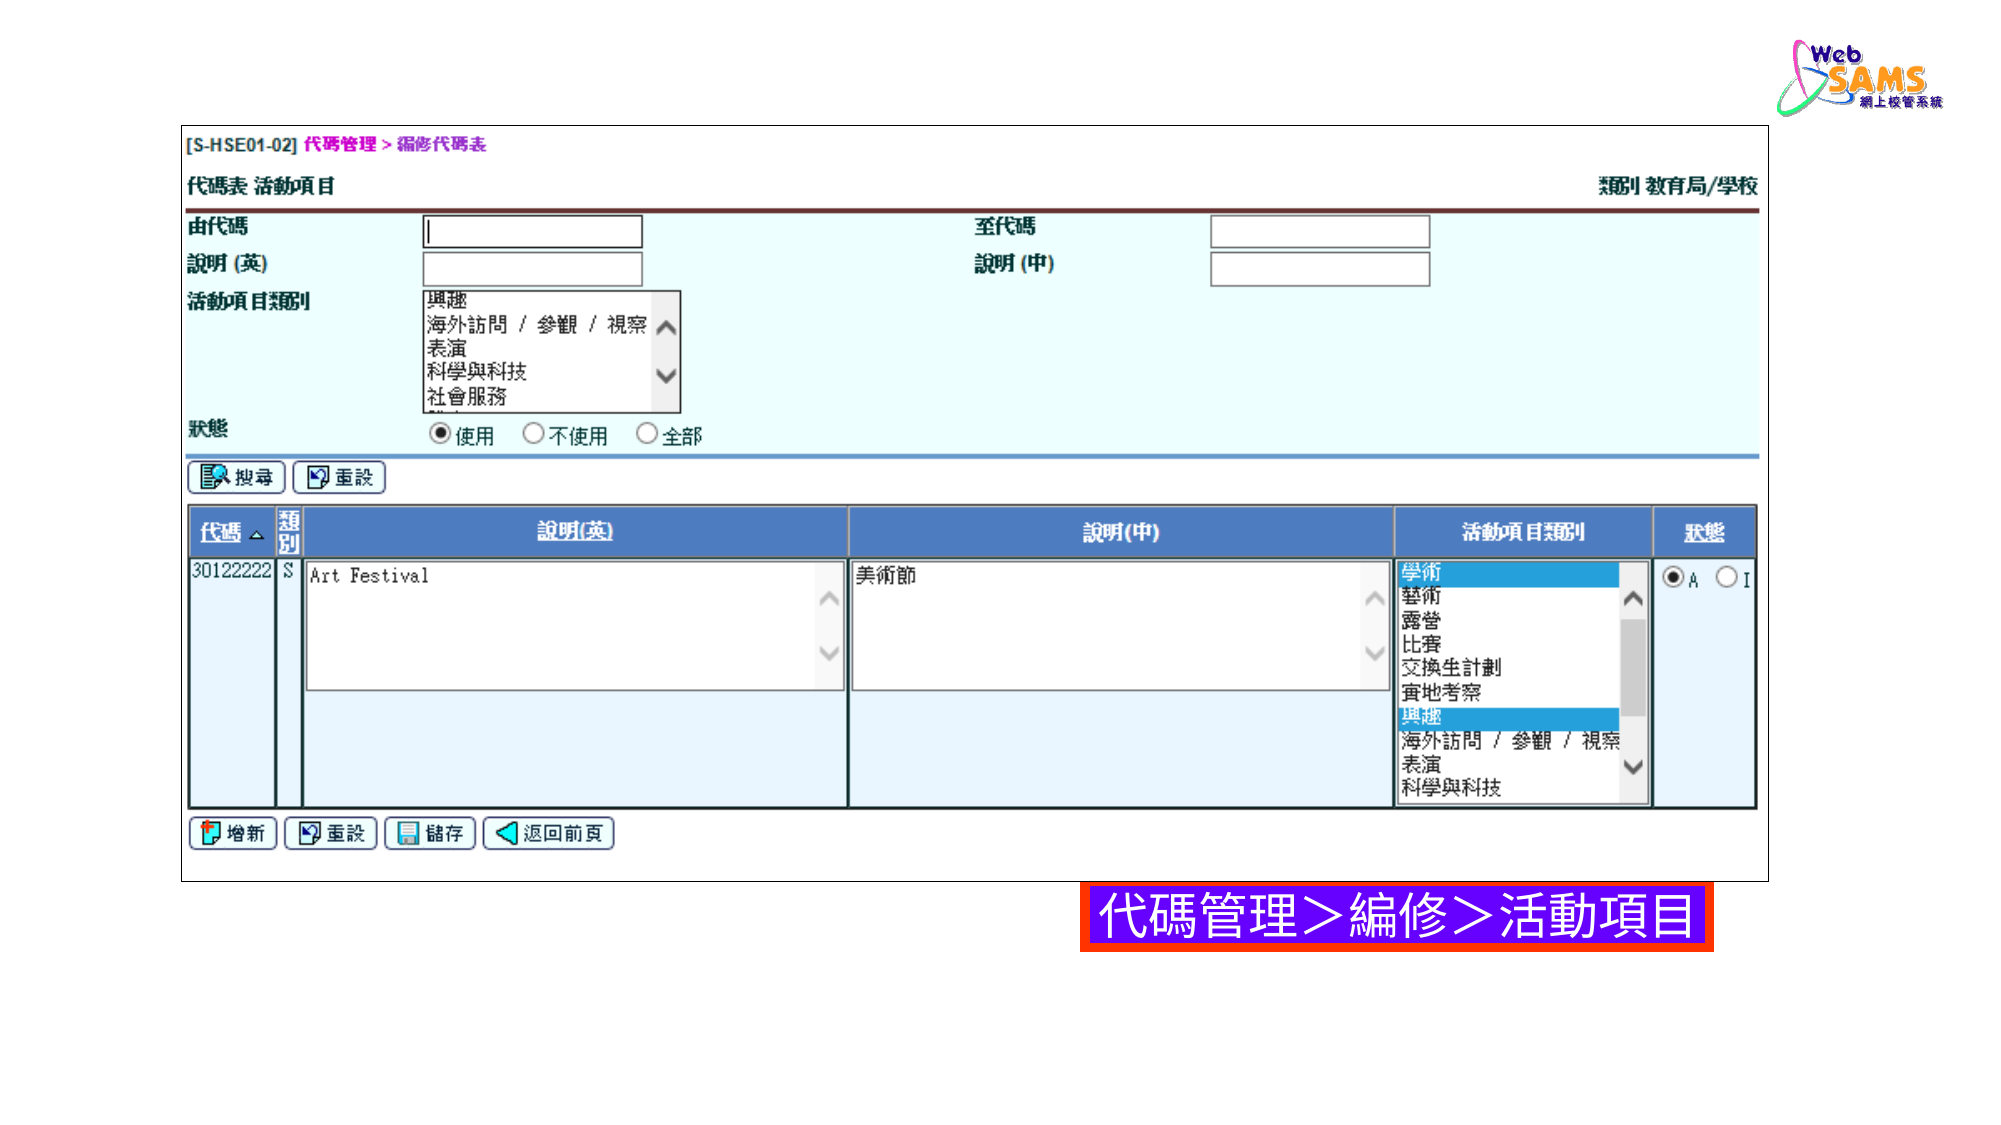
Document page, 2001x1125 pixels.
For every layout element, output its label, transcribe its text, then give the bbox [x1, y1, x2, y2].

picture [1774, 34, 1951, 128]
picture [181, 125, 1768, 882]
text_box 代碼管理＞編修＞活動項目 [1084, 882, 1710, 948]
